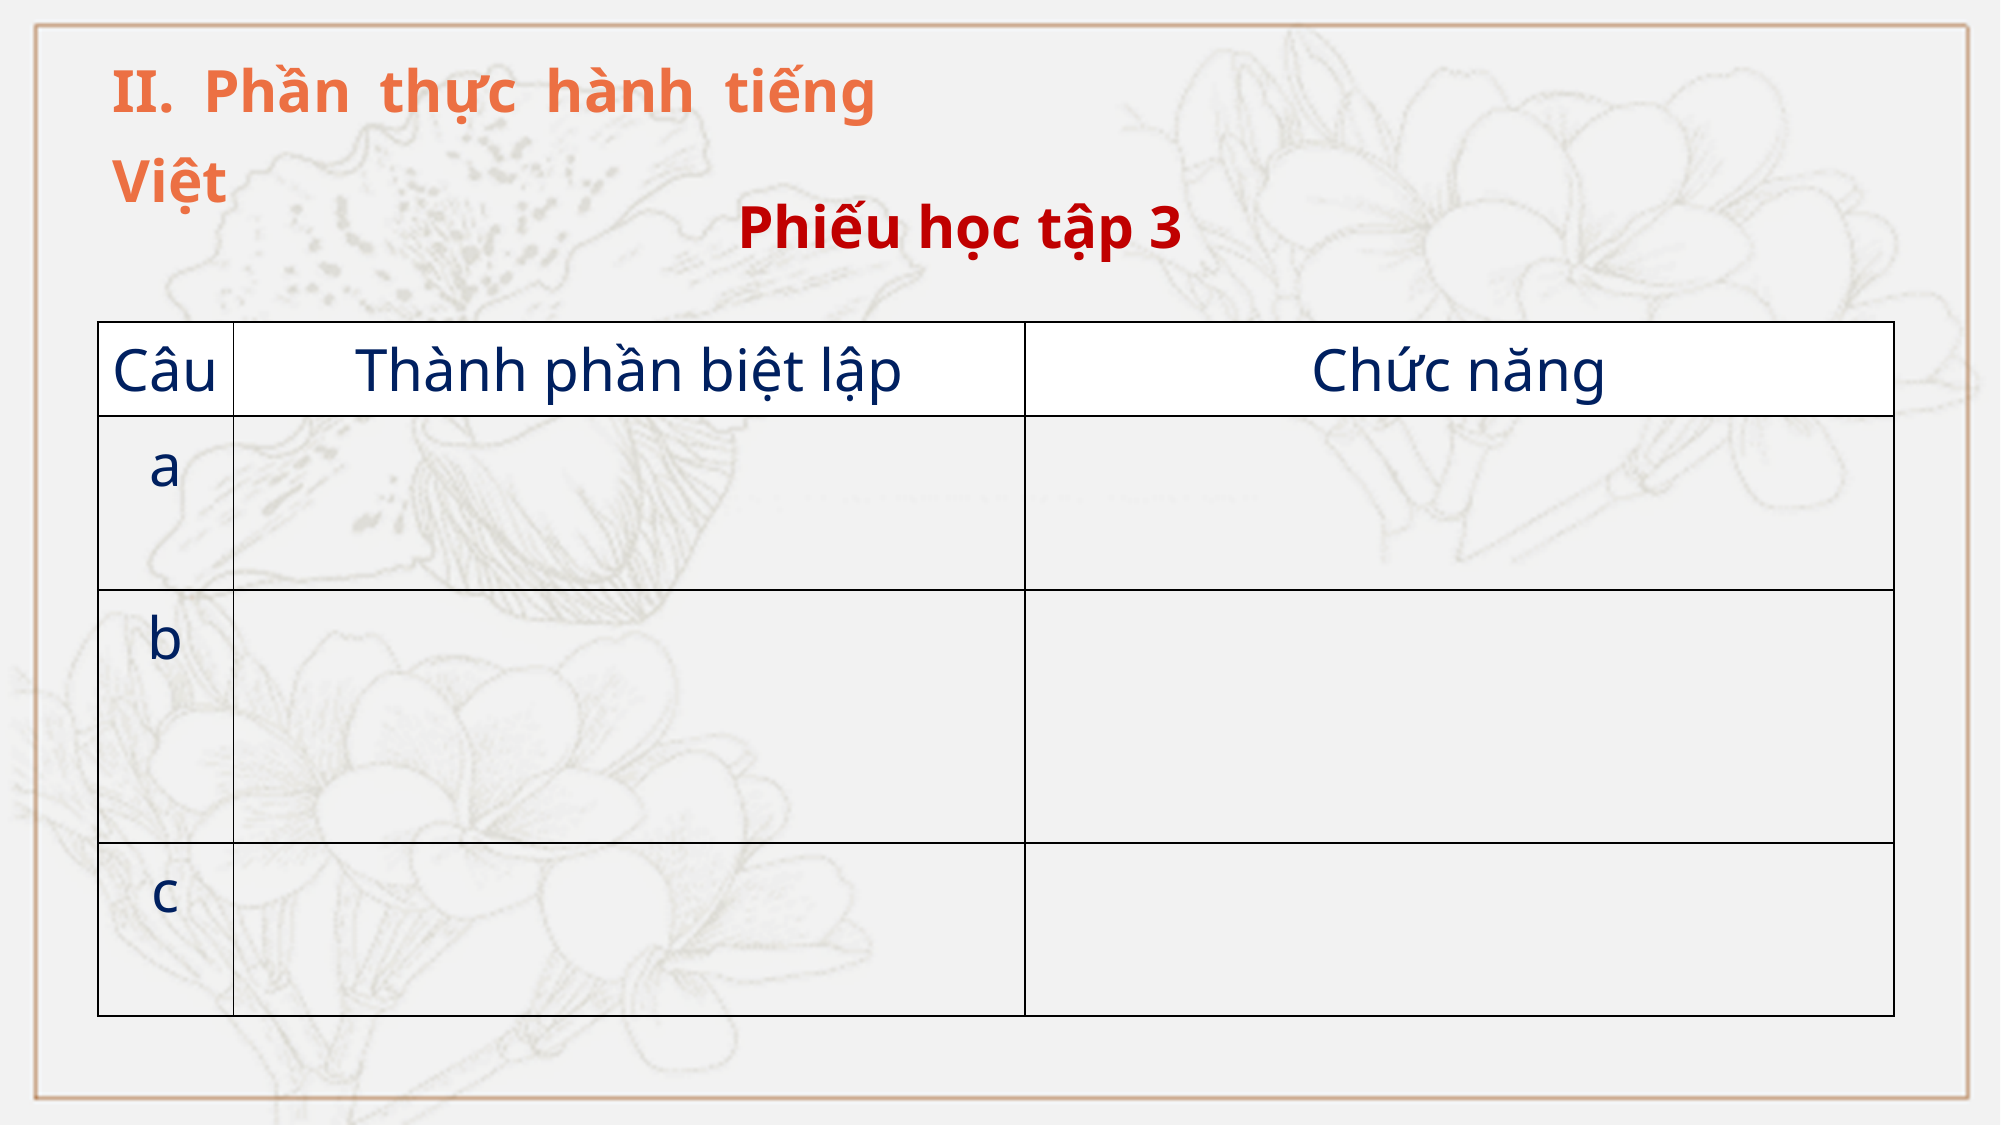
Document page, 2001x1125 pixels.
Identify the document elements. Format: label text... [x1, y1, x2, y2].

table_cell c [99, 844, 233, 1015]
table_header Thành phần biệt lập [234, 323, 1024, 415]
table_cell b [99, 591, 233, 842]
text_box Phiếu học tập 3 [722, 182, 1198, 268]
table_cell a [99, 417, 233, 589]
table_cell [234, 417, 1024, 589]
table_cell [1026, 844, 1893, 1015]
table_header Chức năng [1026, 323, 1893, 415]
table_cell [1026, 417, 1893, 589]
text_box II. Phần thực hành tiếng Việt [97, 25, 892, 222]
picture [0, 0, 2001, 1125]
table_cell [234, 591, 1024, 842]
table_cell [234, 844, 1024, 1015]
table_header Câu [99, 323, 233, 415]
table_cell [1026, 591, 1893, 842]
